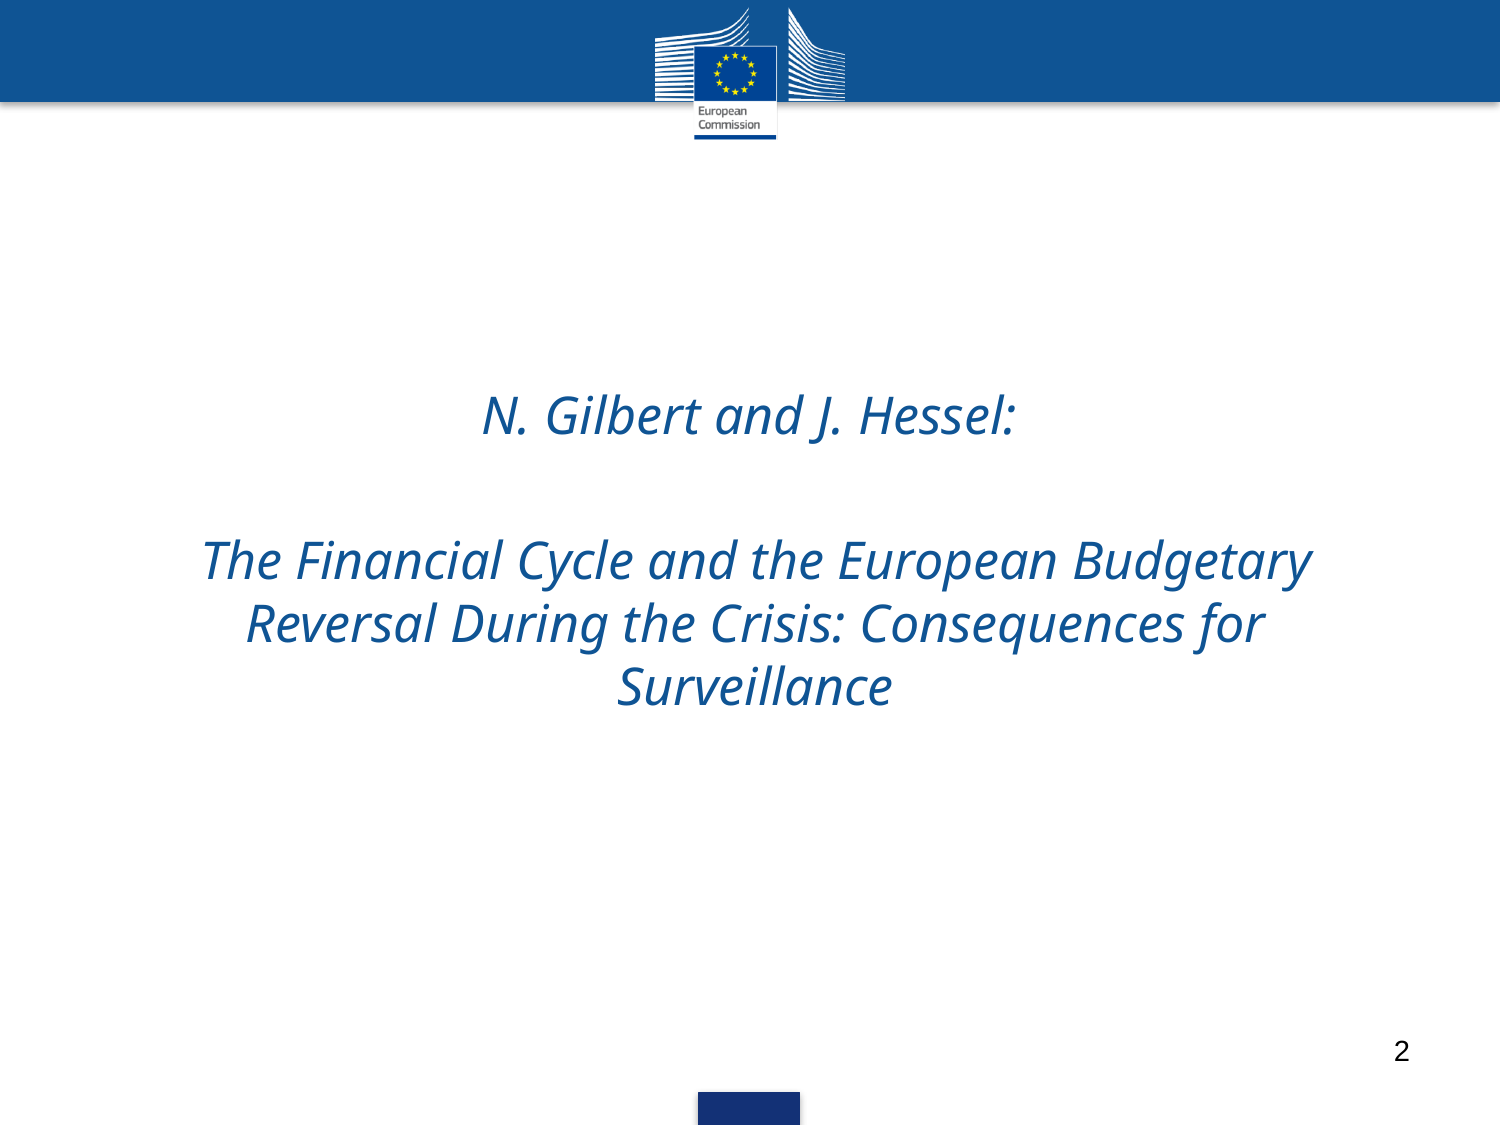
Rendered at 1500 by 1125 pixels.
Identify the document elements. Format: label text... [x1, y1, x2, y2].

picture [655, 7, 845, 140]
slide_number 2 [1074, 1024, 1425, 1103]
list N. Gilbert and J. Hessel: The Financial Cycle and the European Budgetary Reversal During the Crisis: Consequences for Surveillance [118, 476, 1394, 723]
